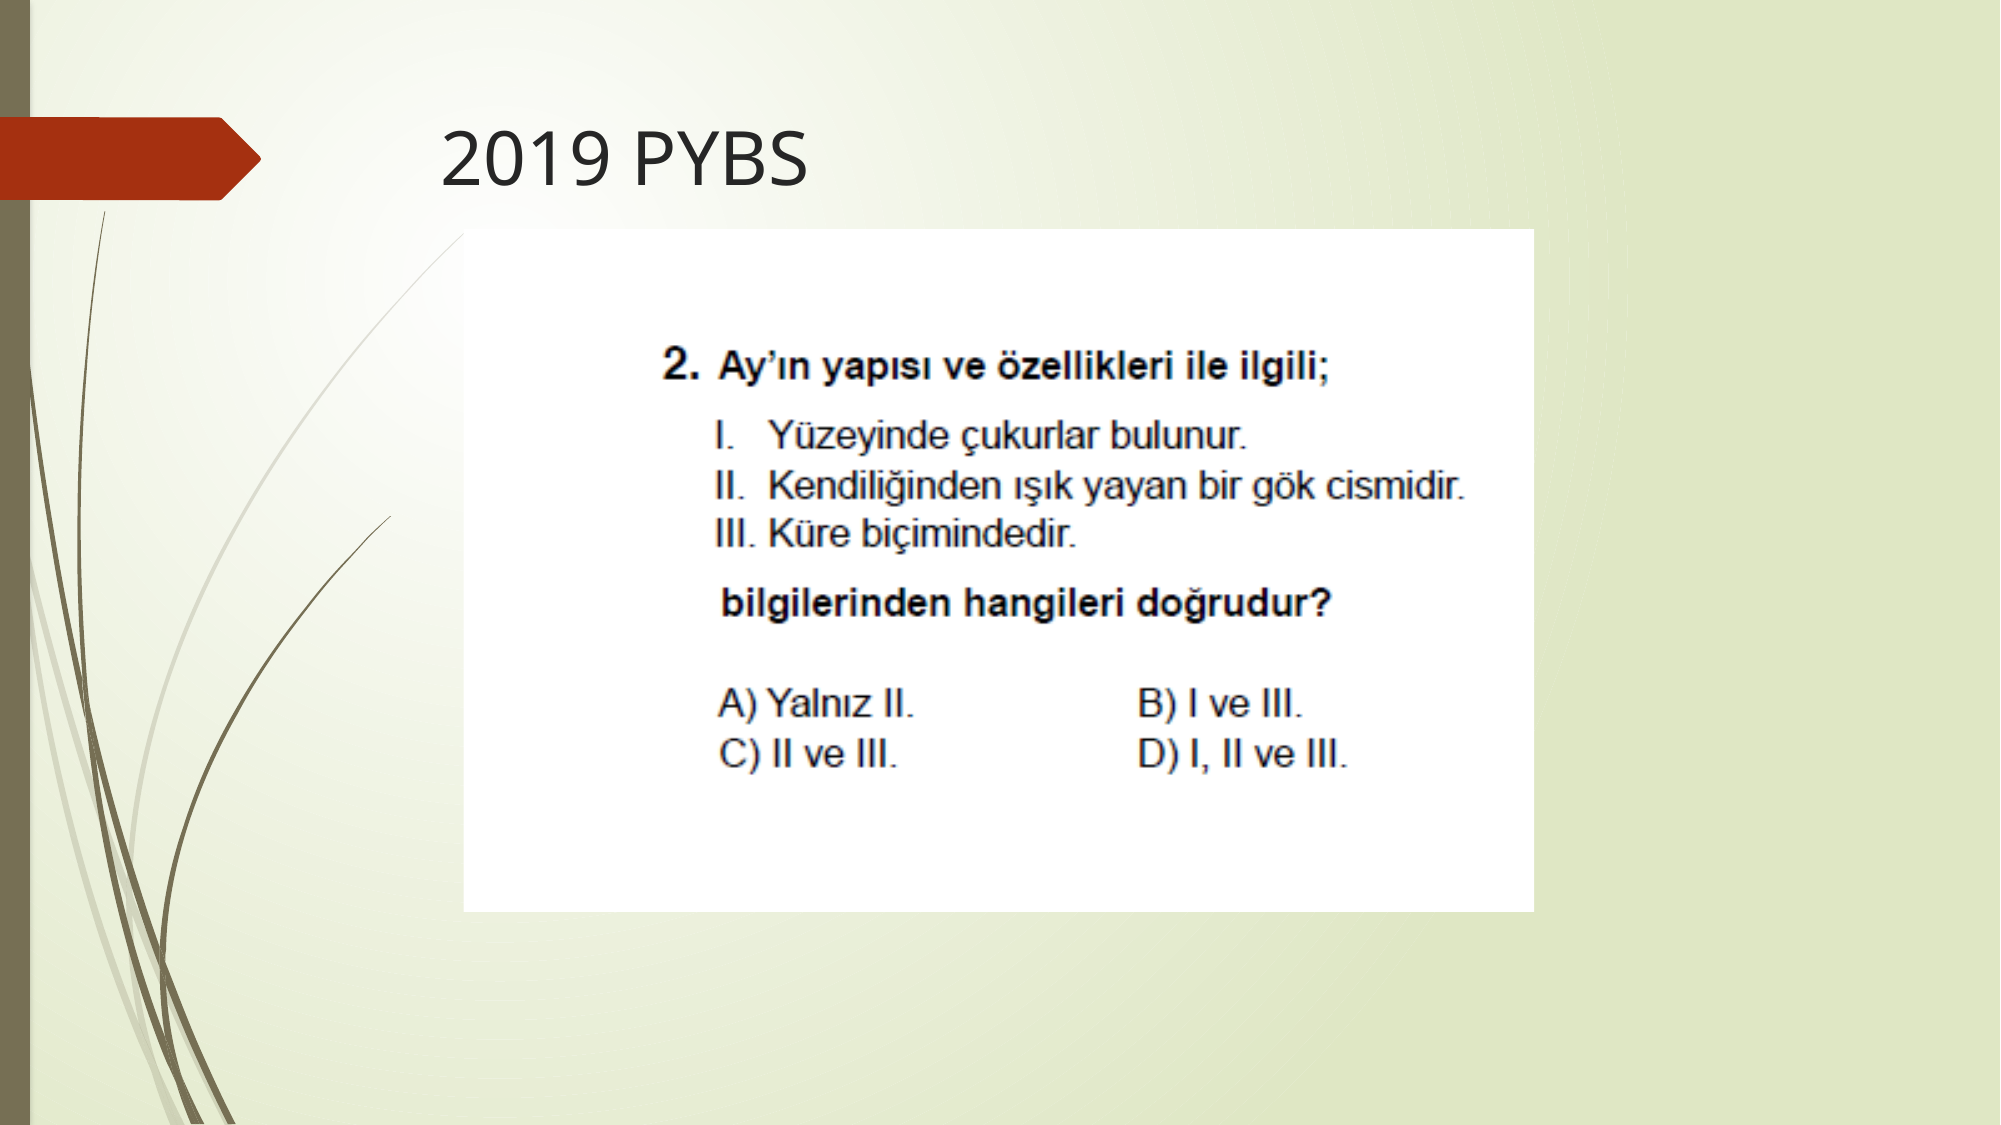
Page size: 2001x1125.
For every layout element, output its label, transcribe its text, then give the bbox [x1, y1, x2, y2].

title 2019 PYBS [425, 102, 1888, 313]
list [463, 229, 1535, 912]
